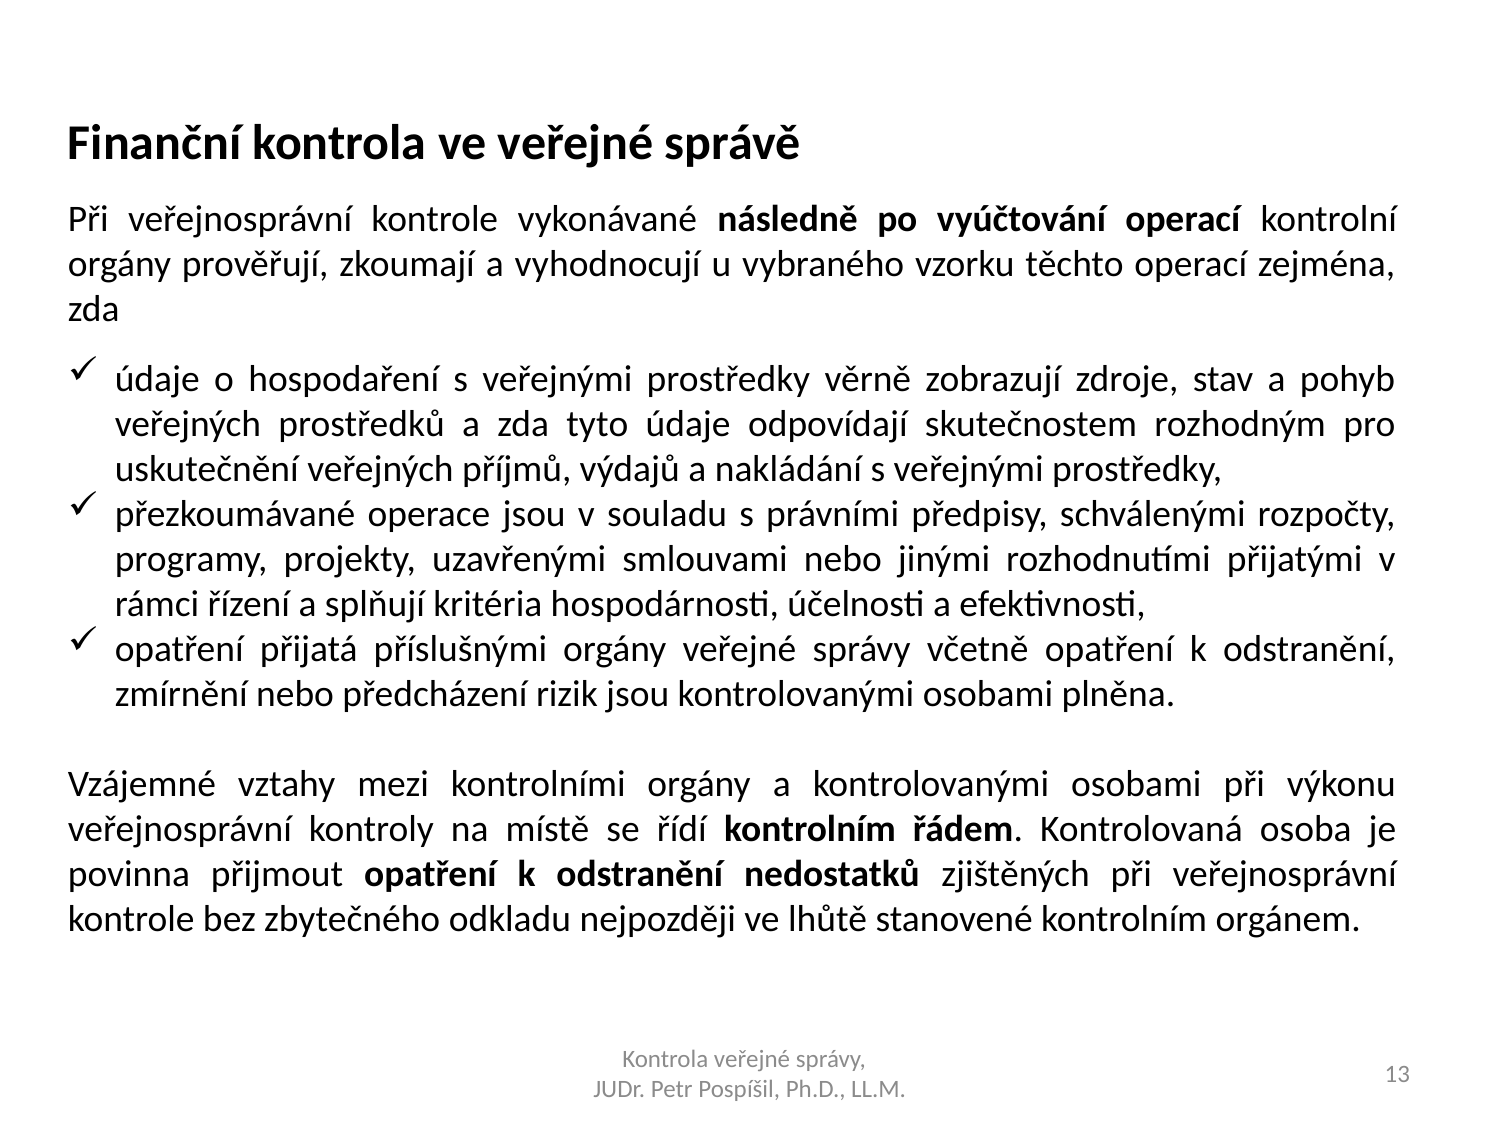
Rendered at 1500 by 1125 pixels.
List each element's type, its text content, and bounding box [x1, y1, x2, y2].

slide_number 13 [1074, 1042, 1425, 1103]
text_box Finanční kontrola ve veřejné správě Při veřejnosprávní kontrole vykonávané následně po vyúčtování operací kontrolní orgány prověřují, zkoumají a vyhodnocují u vybraného vzorku těchto operací zejména, zda údaje o hospodaření s veřejnými prostředky věrně zobrazují zdroje, stav a pohyb veřejných prostředků a zda tyto údaje odpovídají skutečnostem rozhodným pro uskutečnění veřejných příjmů, výdajů a nakládání s veřejnými prostředky, přezkoumávané operace jsou v souladu s právními předpisy, schválenými rozpočty, programy, projekty, uzavřenými smlouvami nebo jinými rozhodnutími přijatými v rámci řízení a splňují kritéria hospodárnosti, účelnosti a efektivnosti, opatření přijatá příslušnými orgány veřejné správy včetně opatření k odstranění, zmírnění nebo předcházení rizik jsou kontrolovanými osobami plněna. Vzájemné vztahy mezi kontrolními orgány a kontrolovanými osobami při výkonu veřejnosprávní kontroly na místě se řídí kontrolním řádem. Kontrolovaná osoba je povinna přijmout opatření k odstranění nedostatků zjištěných při veřejnosprávní kontrole bez zbytečného odkladu nejpozději ve lhůtě stanovené kontrolním orgánem. [53, 101, 1412, 947]
footer Kontrola veřejné správy, JUDr. Petr Pospíšil, Ph.D., LL.M. [512, 1042, 988, 1103]
